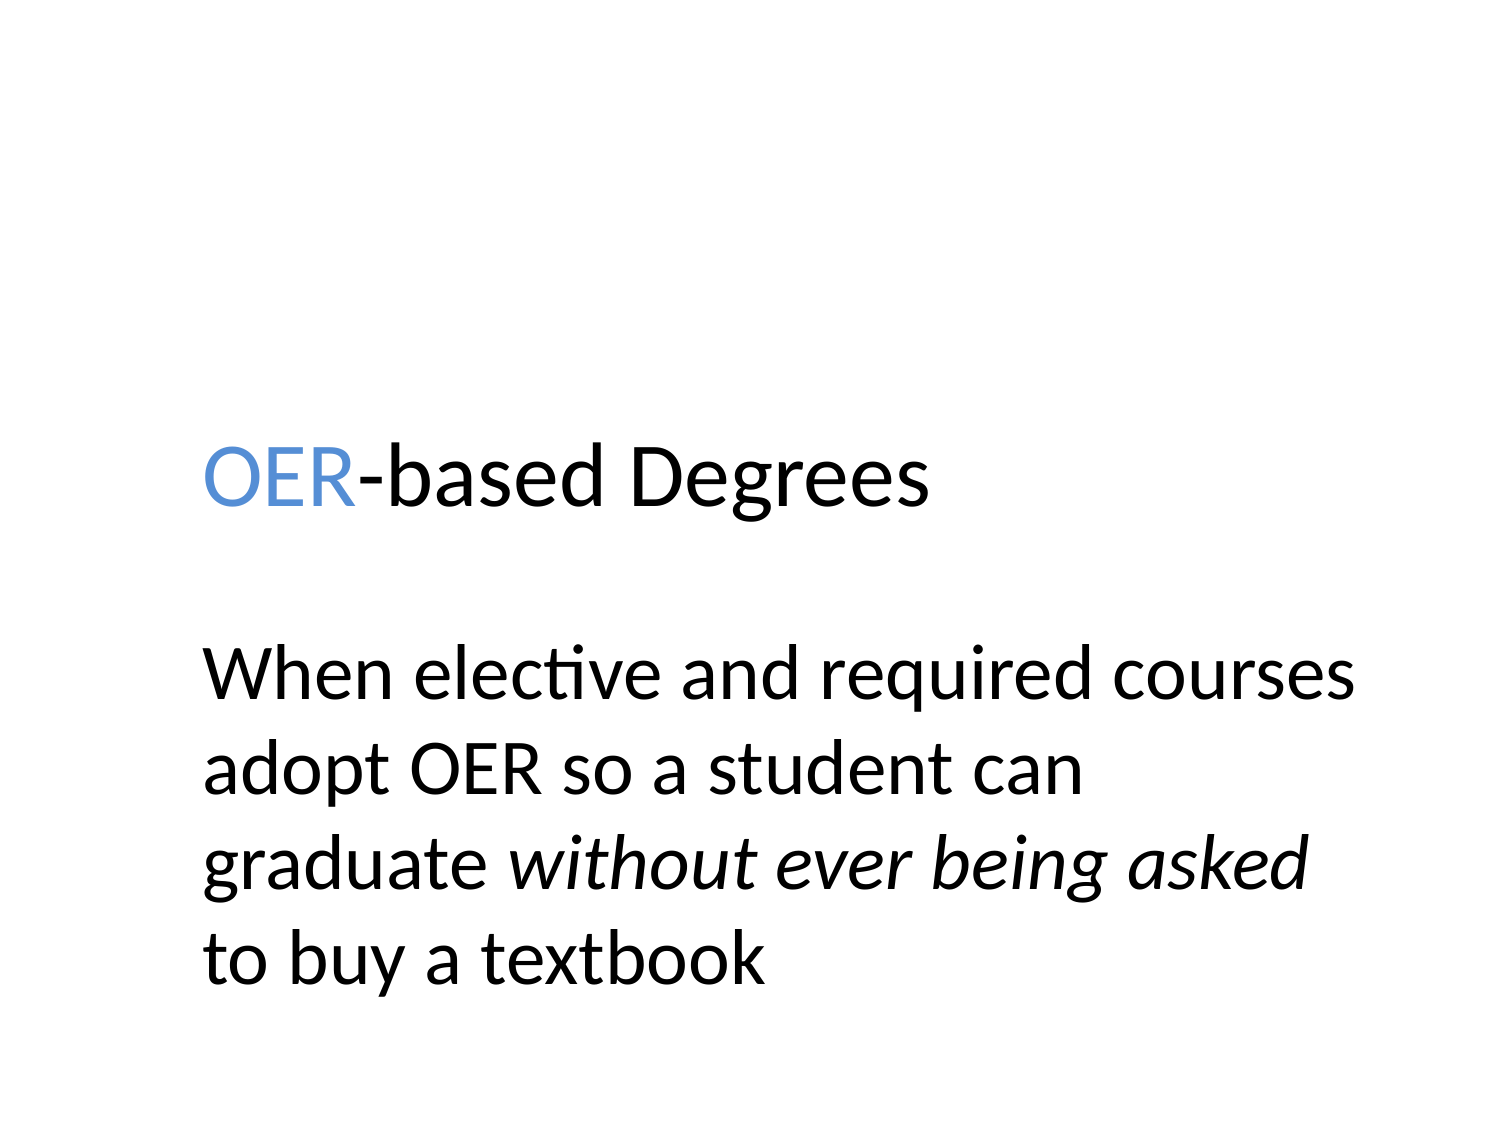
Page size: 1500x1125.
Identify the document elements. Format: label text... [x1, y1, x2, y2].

subtitle When elective and required courses adopt OER so a student can graduate without ever being asked to buy a textbook [187, 612, 1398, 1074]
title OER-based Degrees [187, 349, 1409, 591]
